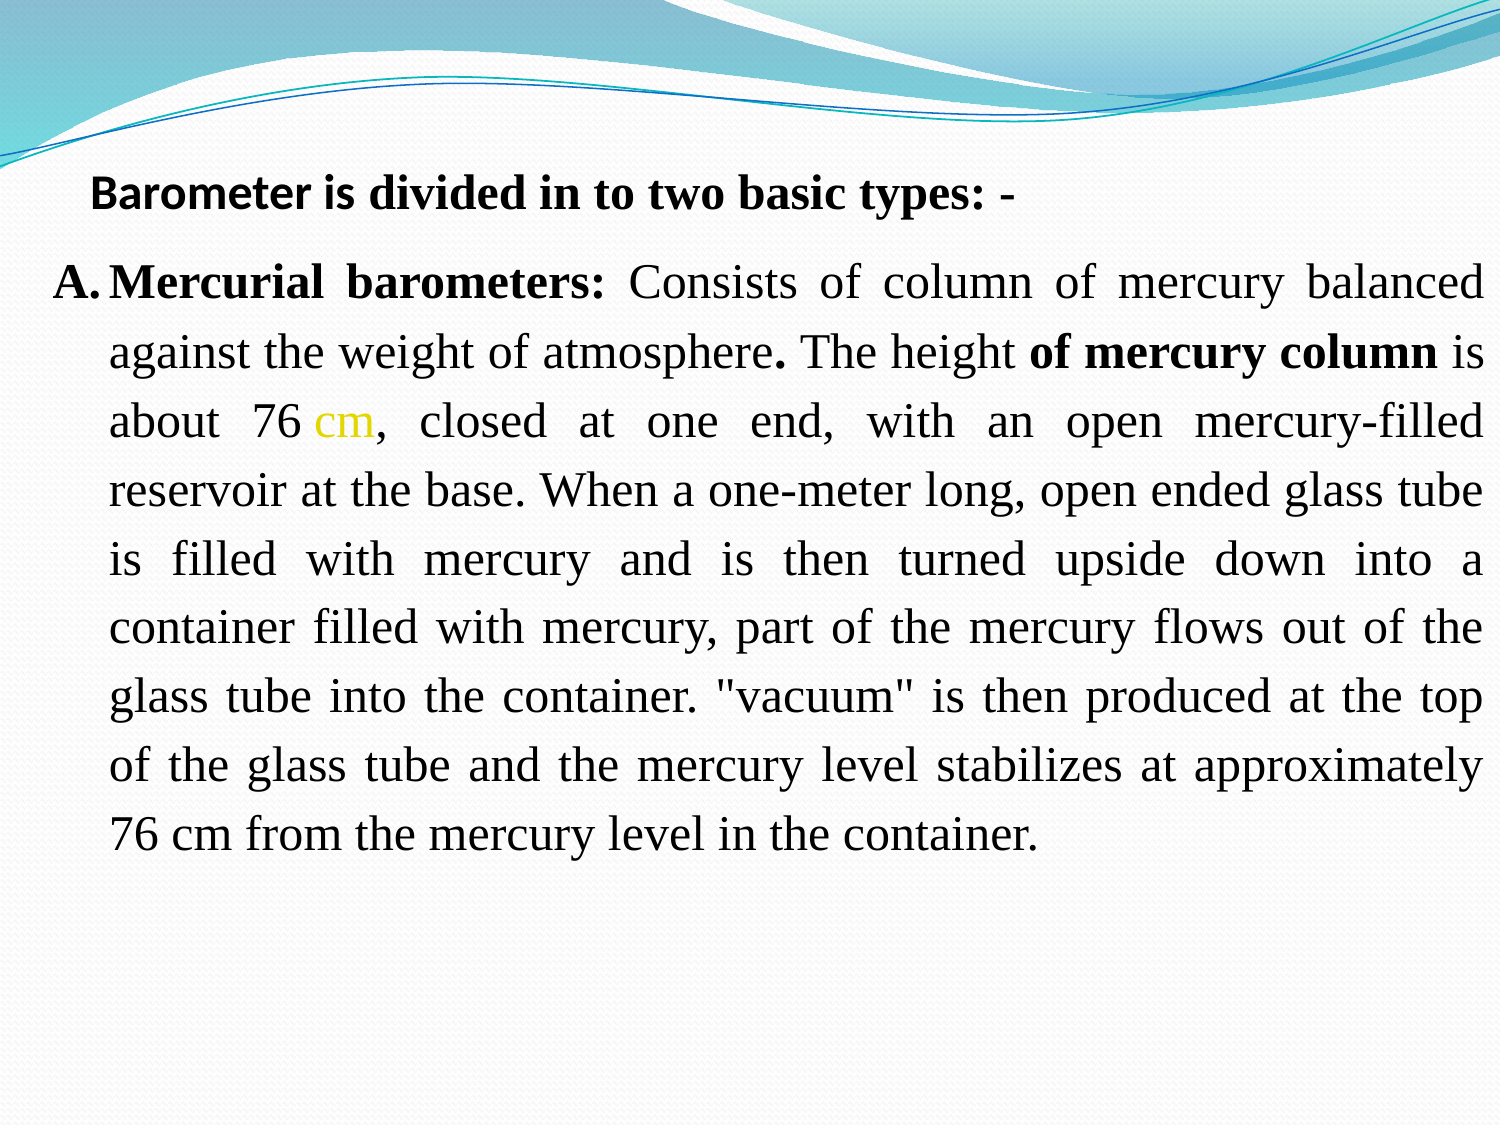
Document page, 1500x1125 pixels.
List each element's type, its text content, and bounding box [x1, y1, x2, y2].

text_box Barometer is divided in to two basic types: - Mercurial barometers: Consists of column of mercury balanced against the weight of atmosphere. The height of mercury column is about 76 cm, closed at one end, with an open mercury-filled reservoir at the base. When a one-meter long, open ended glass tube is filled with mercury and is then turned upside down into a container filled with mercury, part of the mercury flows out of the glass tube into the container. "vacuum" is then produced at the top of the glass tube and the mercury level stabilizes at approximately 76 cm from the mercury level in the container. [37, 0, 1500, 970]
